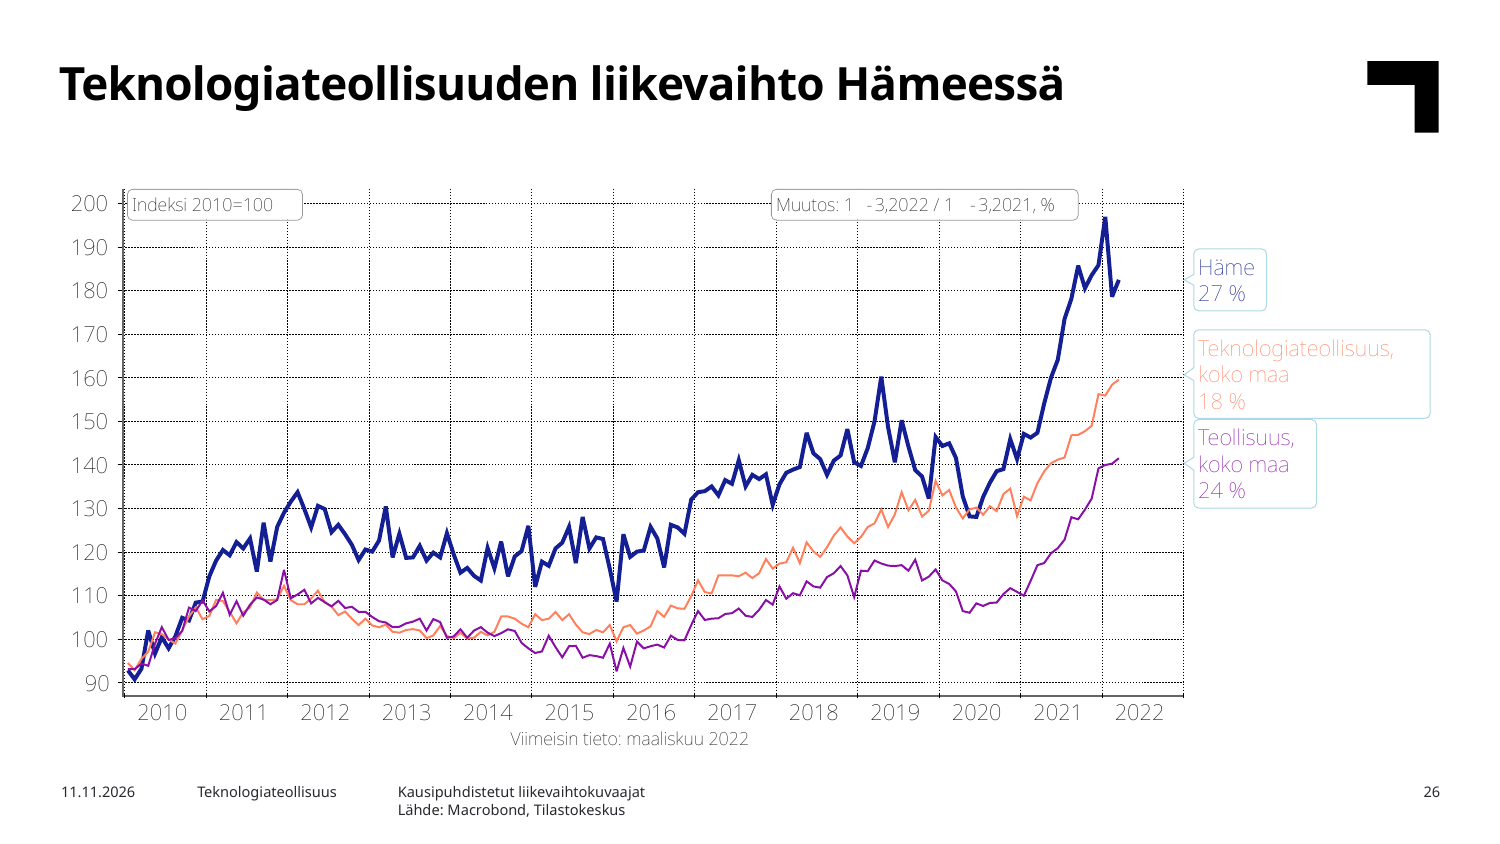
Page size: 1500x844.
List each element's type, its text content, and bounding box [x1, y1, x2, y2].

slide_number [46, 775, 182, 803]
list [62, 180, 1439, 763]
footer Teknologiateollisuus [182, 775, 382, 803]
list Teknologiateollisuuden liikevaihto Hämeessä [41, 46, 1353, 153]
list Kausipuhdistetut liikevaihtokuvaajat Lähde: Macrobond, Tilastokeskus [382, 775, 871, 803]
slide_number 26 [1313, 775, 1456, 803]
